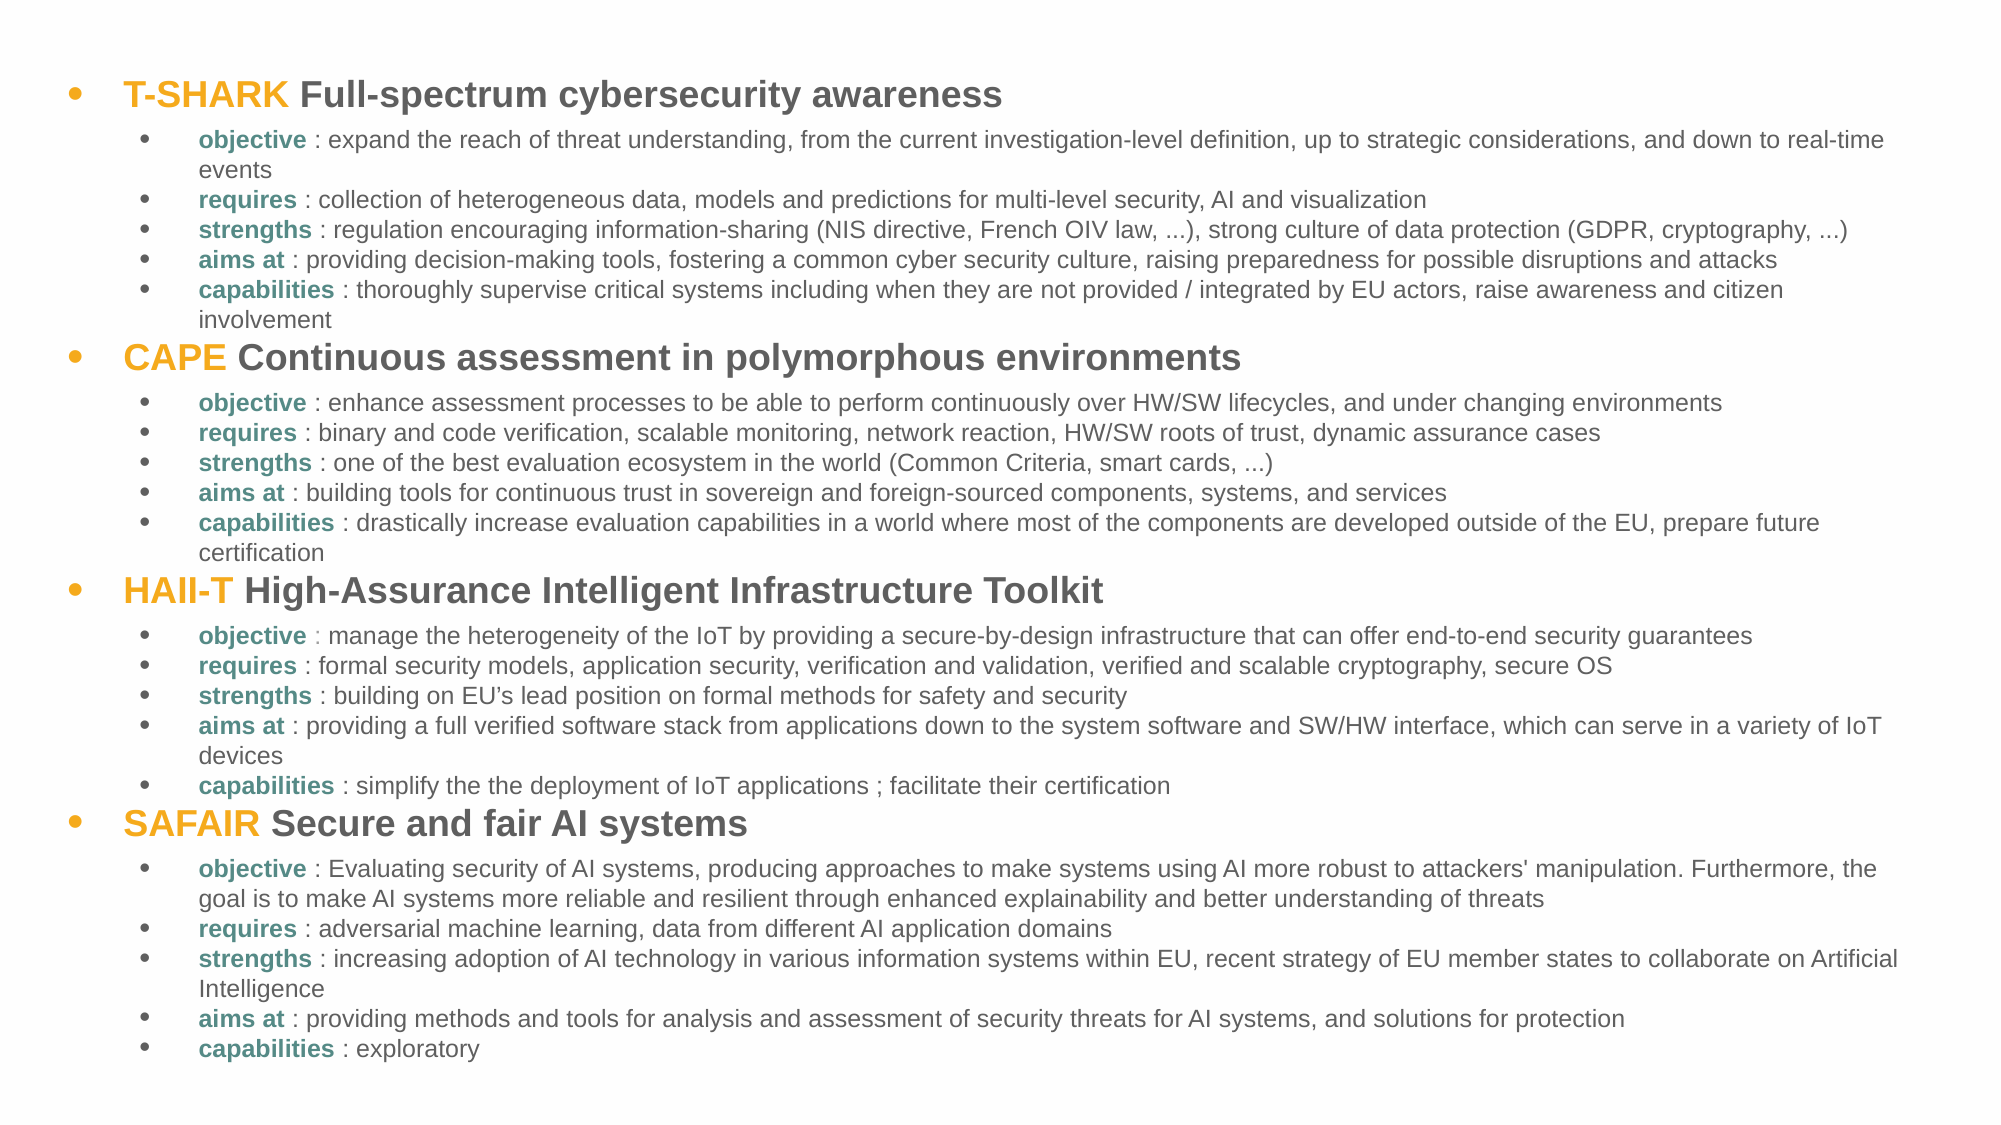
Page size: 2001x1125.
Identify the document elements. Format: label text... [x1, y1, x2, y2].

list T-SHARK Full-spectrum cybersecurity awareness objective : expand the reach of threat understanding, from the current investigation-level definition, up to strategic considerations, and down to real-time events requires : collection of heterogeneous data, models and predictions for multi-level security, AI and visualization strengths : regulation encouraging information-sharing (NIS directive, French OIV law, ...), strong culture of data protection (GDPR, cryptography, ...) aims at : providing decision-making tools, fostering a common cyber security culture, raising preparedness for possible disruptions and attacks capabilities : thoroughly supervise critical systems including when they are not provided / integrated by EU actors, raise awareness and citizen involvement CAPE Continuous assessment in polymorphous environments objective : enhance assessment processes to be able to perform continuously over HW/SW lifecycles, and under changing environments requires : binary and code verification, scalable monitoring, network reaction, HW/SW roots of trust, dynamic assurance cases strengths : one of the best evaluation ecosystem in the world (Common Criteria, smart cards, ...) aims at : building tools for continuous trust in sovereign and foreign-sourced components, systems, and services capabilities : drastically increase evaluation capabilities in a world where most of the components are developed outside of the EU, prepare future certification HAII-T High-Assurance Intelligent Infrastructure Toolkit objective : manage the heterogeneity of the IoT by providing a secure-by-design infrastructure that can offer end-to-end security guarantees requires : formal security models, application security, verification and validation, verified and scalable cryptography, secure OS strengths : building on EU’s lead position on formal methods for safety and security aims at : providing a full verified software stack from applications down to the system software and SW/HW interface, which can serve in a variety of IoT devices capabilities : simplify the the deployment of IoT applications ; facilitate their certification SAFAIR Secure and fair AI systems objective : Evaluating security of AI systems, producing approaches to make systems using AI more robust to attackers' manipulation. Furthermore, the goal is to make AI systems more reliable and resilient through enhanced explainability and better understanding of threats requires : adversarial machine learning, data from different AI application domains strengths : increasing adoption of AI technology in various information systems within EU, recent strategy of EU member states to collaborate on Artificial Intelligence aims at : providing methods and tools for analysis and assessment of security threats for AI systems, and solutions for protection capabilities : exploratory [67, 7, 1925, 1125]
